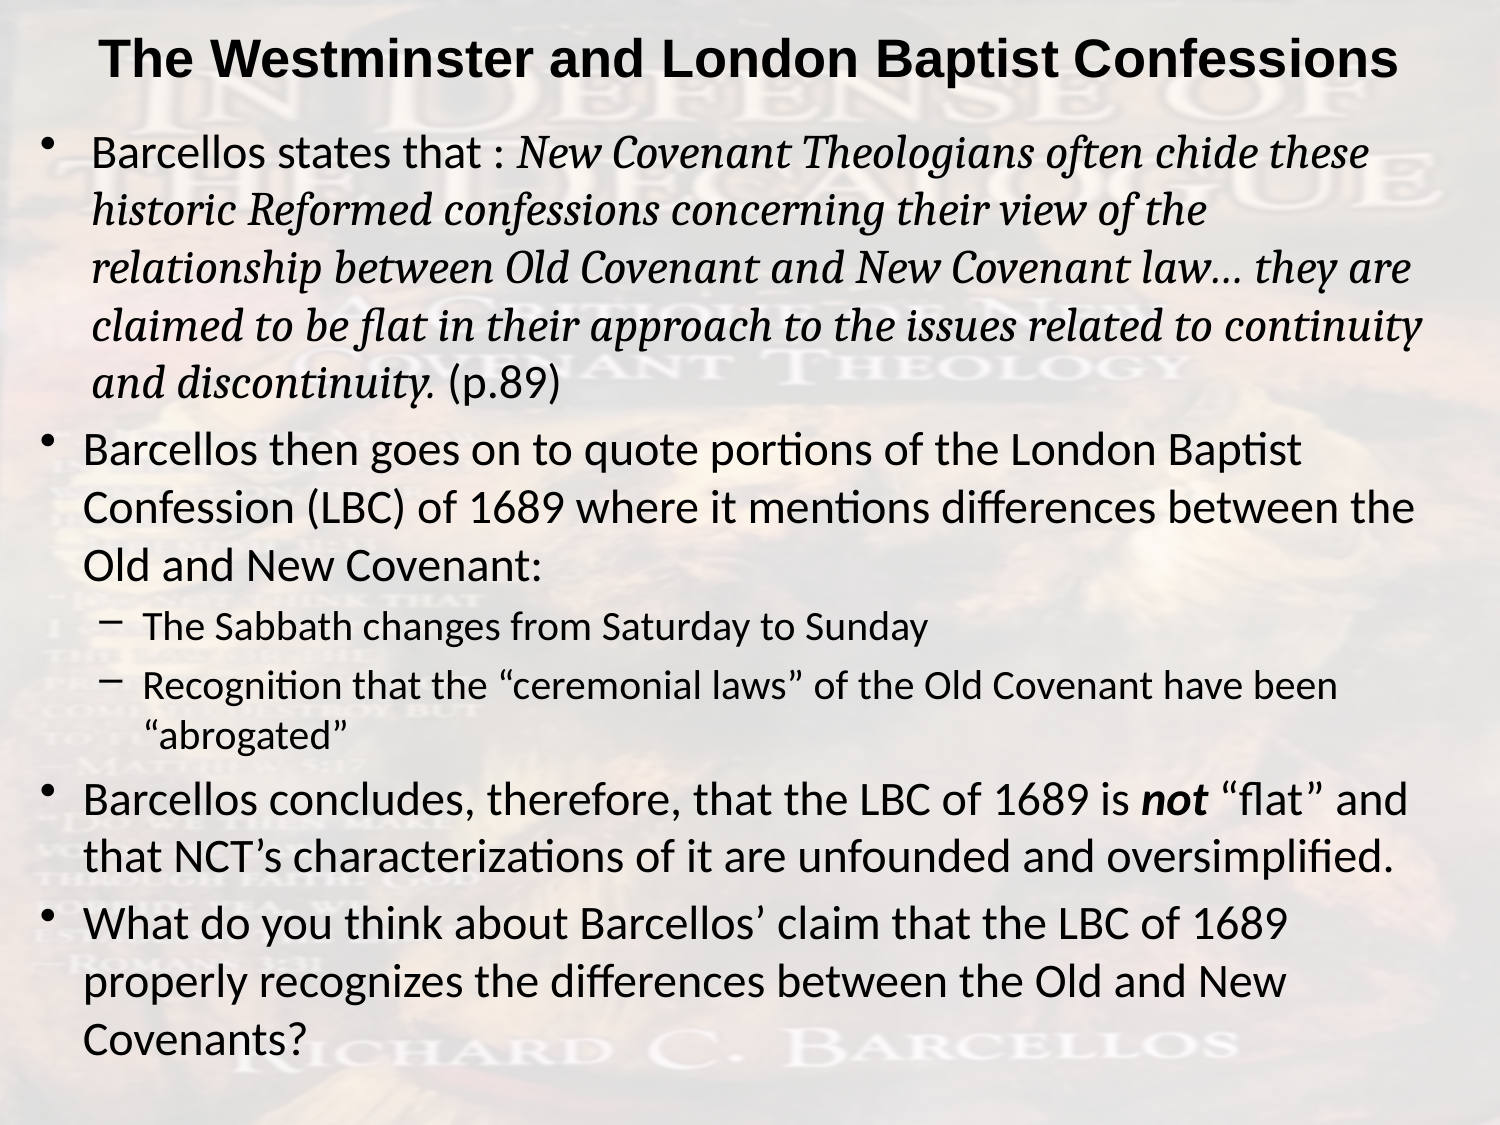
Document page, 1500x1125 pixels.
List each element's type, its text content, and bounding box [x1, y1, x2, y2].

list Barcellos states that : New Covenant Theologians often chide these historic Reformed confessions concerning their view of the relationship between Old Covenant and New Covenant law… they are claimed to be flat in their approach to the issues related to continuity and discontinuity. (p.89) Barcellos then goes on to quote portions of the London Baptist Confession (LBC) of 1689 where it mentions differences between the Old and New Covenant: The Sabbath changes from Saturday to Sunday Recognition that the “ceremonial laws” of the Old Covenant have been “abrogated” Barcellos concludes, therefore, that the LBC of 1689 is not “flat” and that NCT’s characterizations of it are unfounded and oversimplified. What do you think about Barcellos’ claim that the LBC of 1689 properly recognizes the differences between the Old and New Covenants? [24, 112, 1463, 1125]
title The Westminster and London Baptist Confessions [0, 0, 1500, 113]
